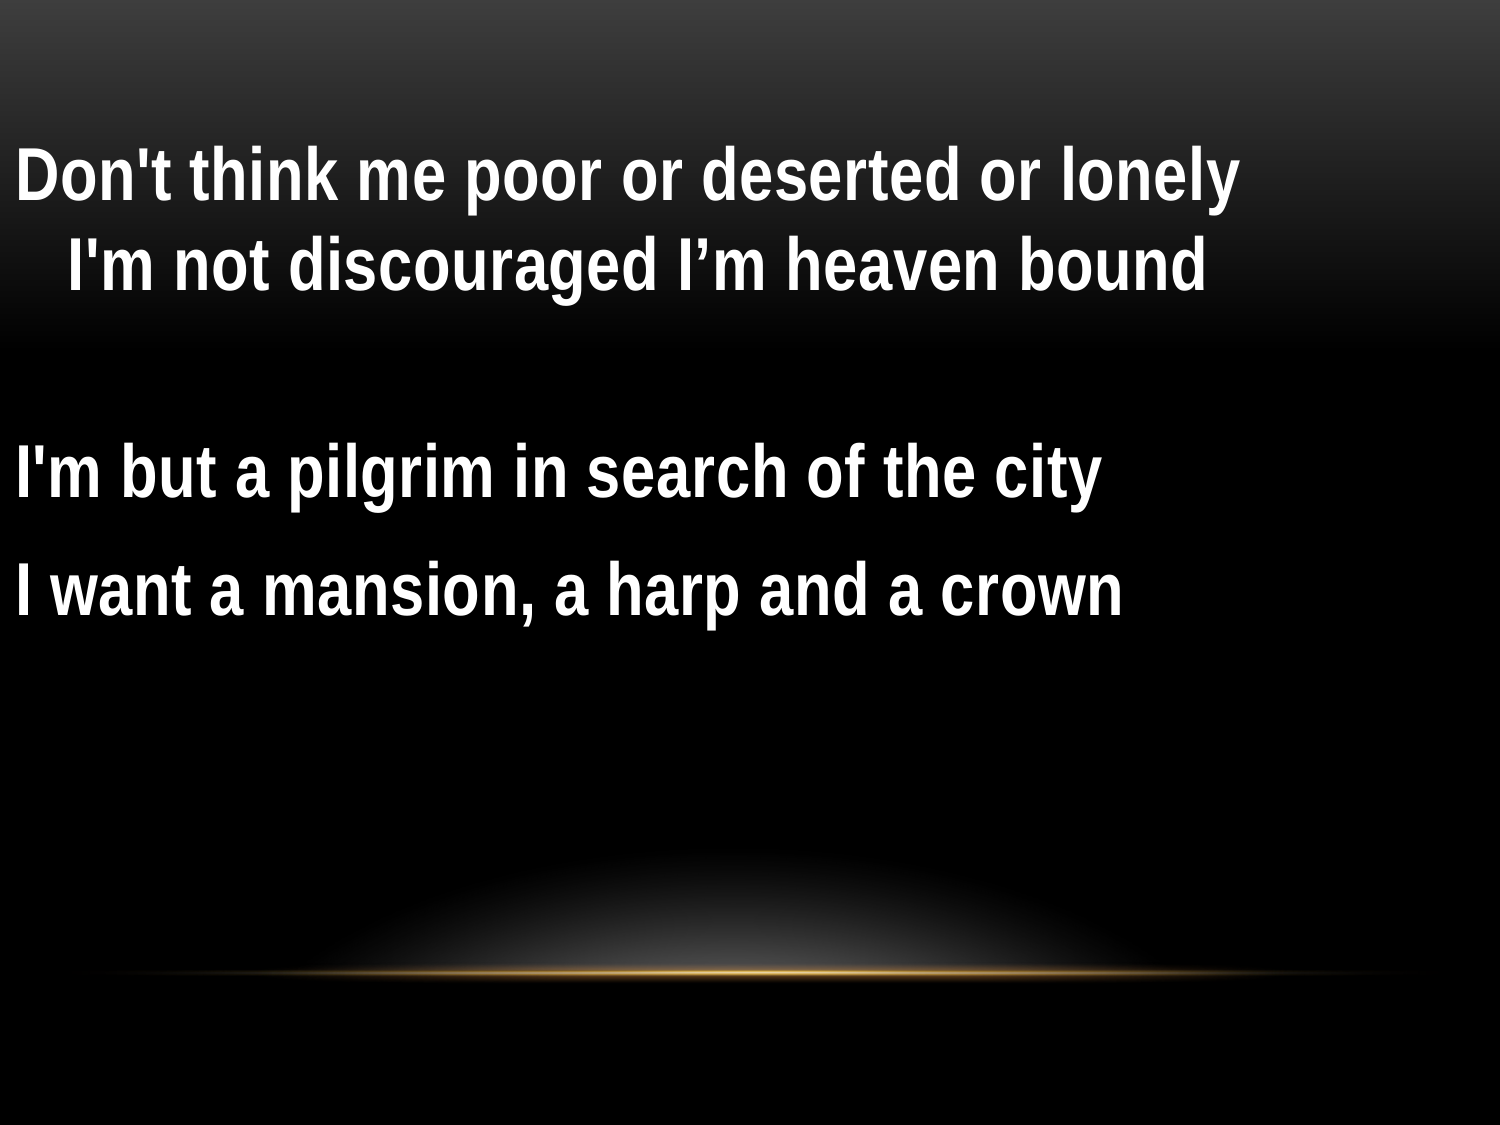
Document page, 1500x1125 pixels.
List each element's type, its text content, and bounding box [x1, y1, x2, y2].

list Don't think me poor or deserted or lonely I'm not discouraged I’m heaven bound I'm but a pilgrim in search of the city I want a mansion, a harp and a crown [0, 0, 1500, 1125]
